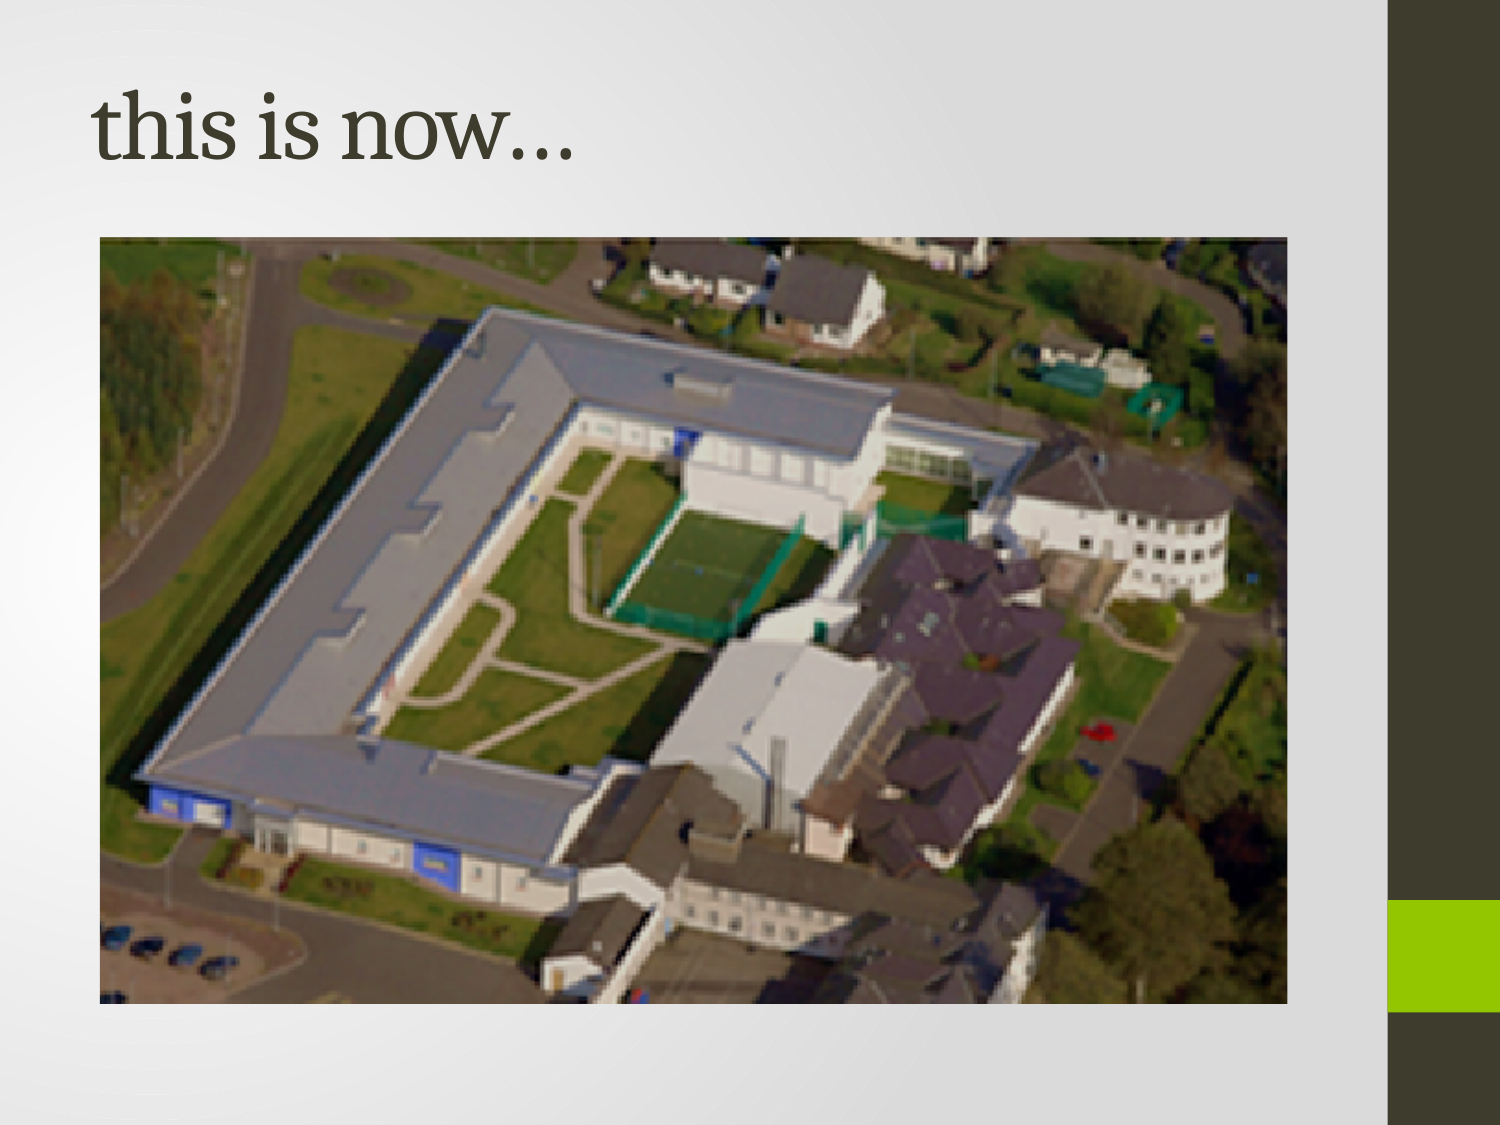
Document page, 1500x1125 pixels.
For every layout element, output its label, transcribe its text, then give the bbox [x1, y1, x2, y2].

picture [99, 236, 1288, 1004]
title this is now… [75, 37, 1313, 188]
